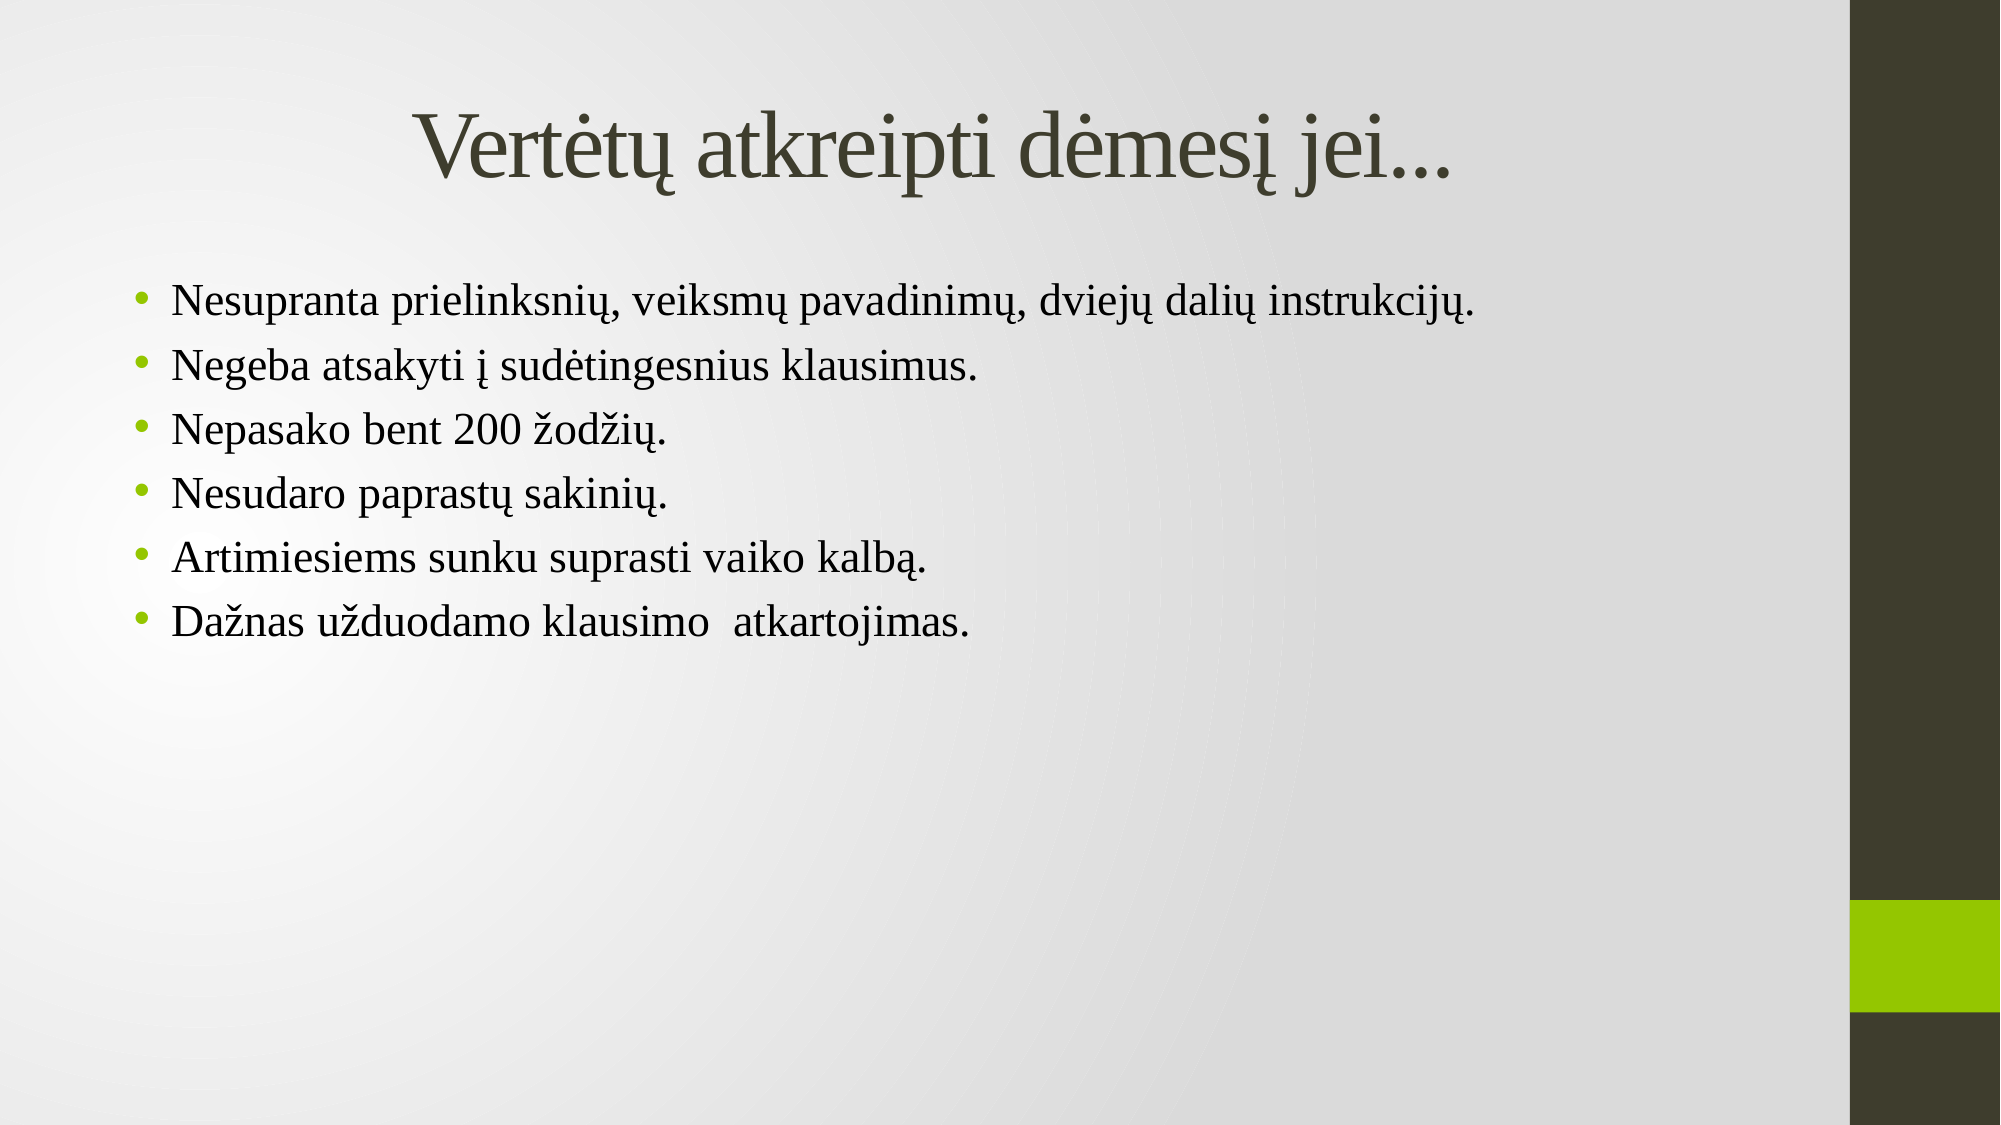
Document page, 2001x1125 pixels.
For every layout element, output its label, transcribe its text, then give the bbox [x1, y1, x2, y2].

title Vertėtų atkreipti dėmesį jei... [99, 45, 1767, 233]
list Nesupranta prielinksnių, veiksmų pavadinimų, dviejų dalių instrukcijų. Negeba atsakyti į sudėtingesnius klausimus. Nepasako bent 200 žodžių. Nesudaro paprastų sakinių. Artimiesiems sunku suprasti vaiko kalbą. Dažnas užduodamo klausimo atkartojimas. [99, 262, 1767, 1050]
